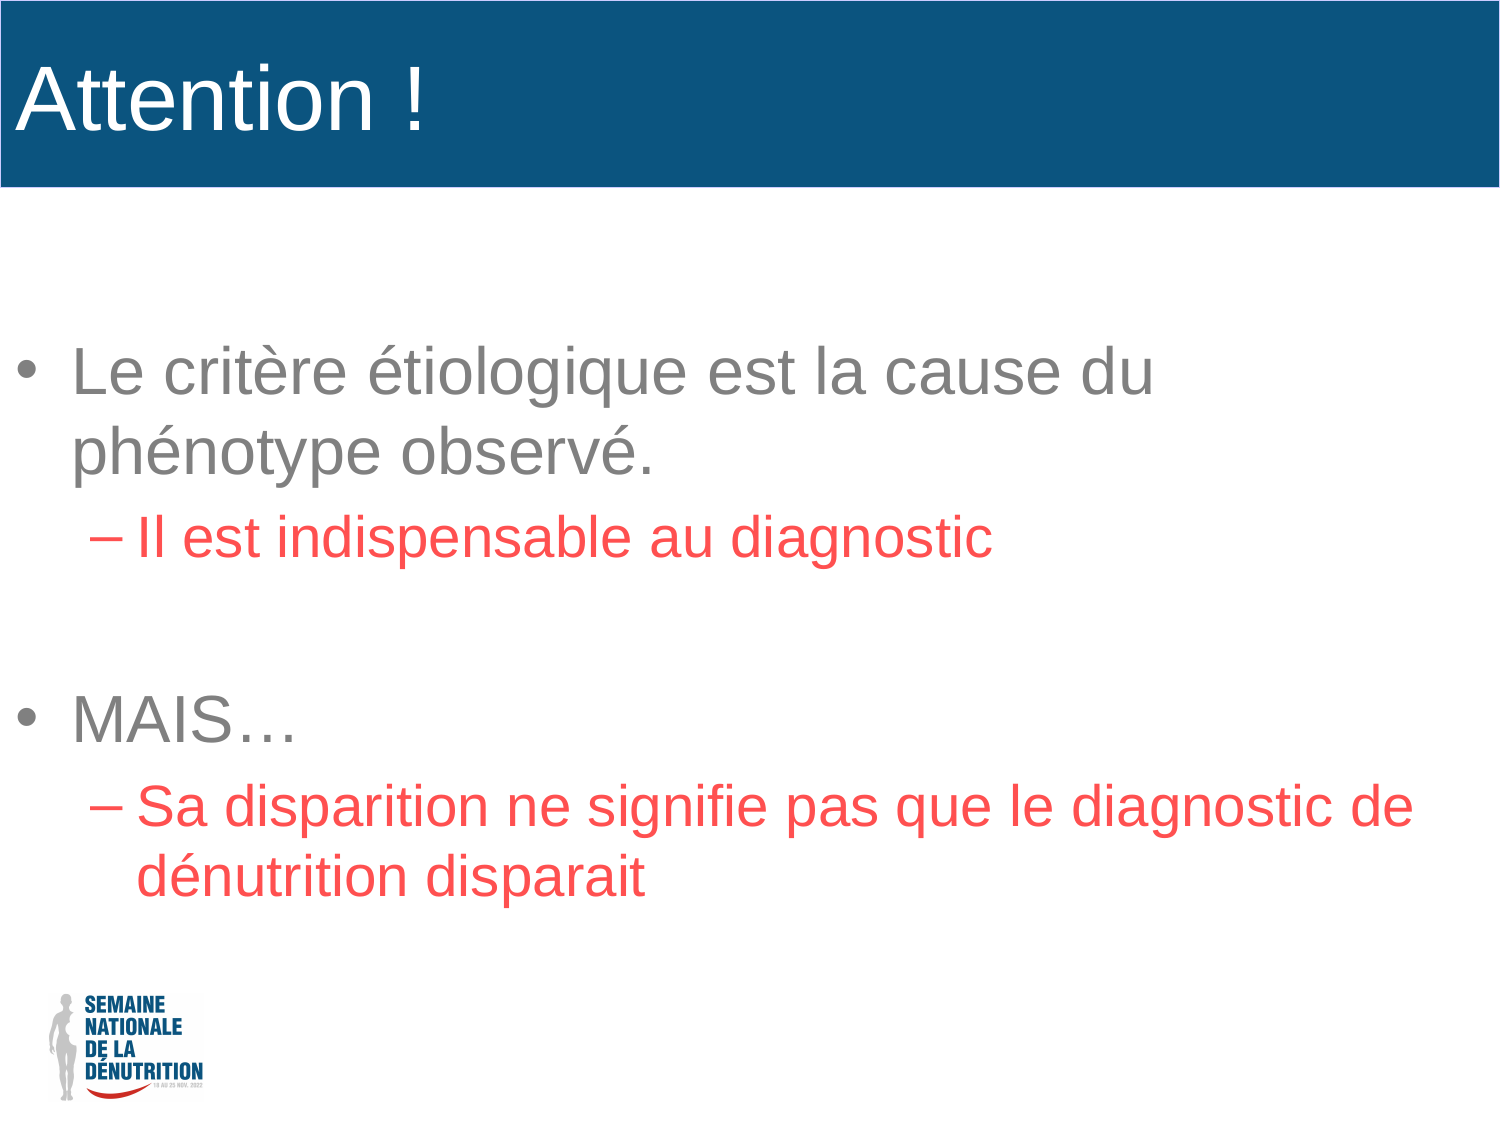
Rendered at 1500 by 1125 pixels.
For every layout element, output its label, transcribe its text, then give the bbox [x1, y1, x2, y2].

title Attention ! [0, 0, 1500, 188]
list Le critère étiologique est la cause du phénotype observé. Il est indispensable au diagnostic MAIS… Sa disparition ne signifie pas que le diagnostic de dénutrition disparait [0, 320, 1500, 1125]
picture [48, 993, 204, 1102]
